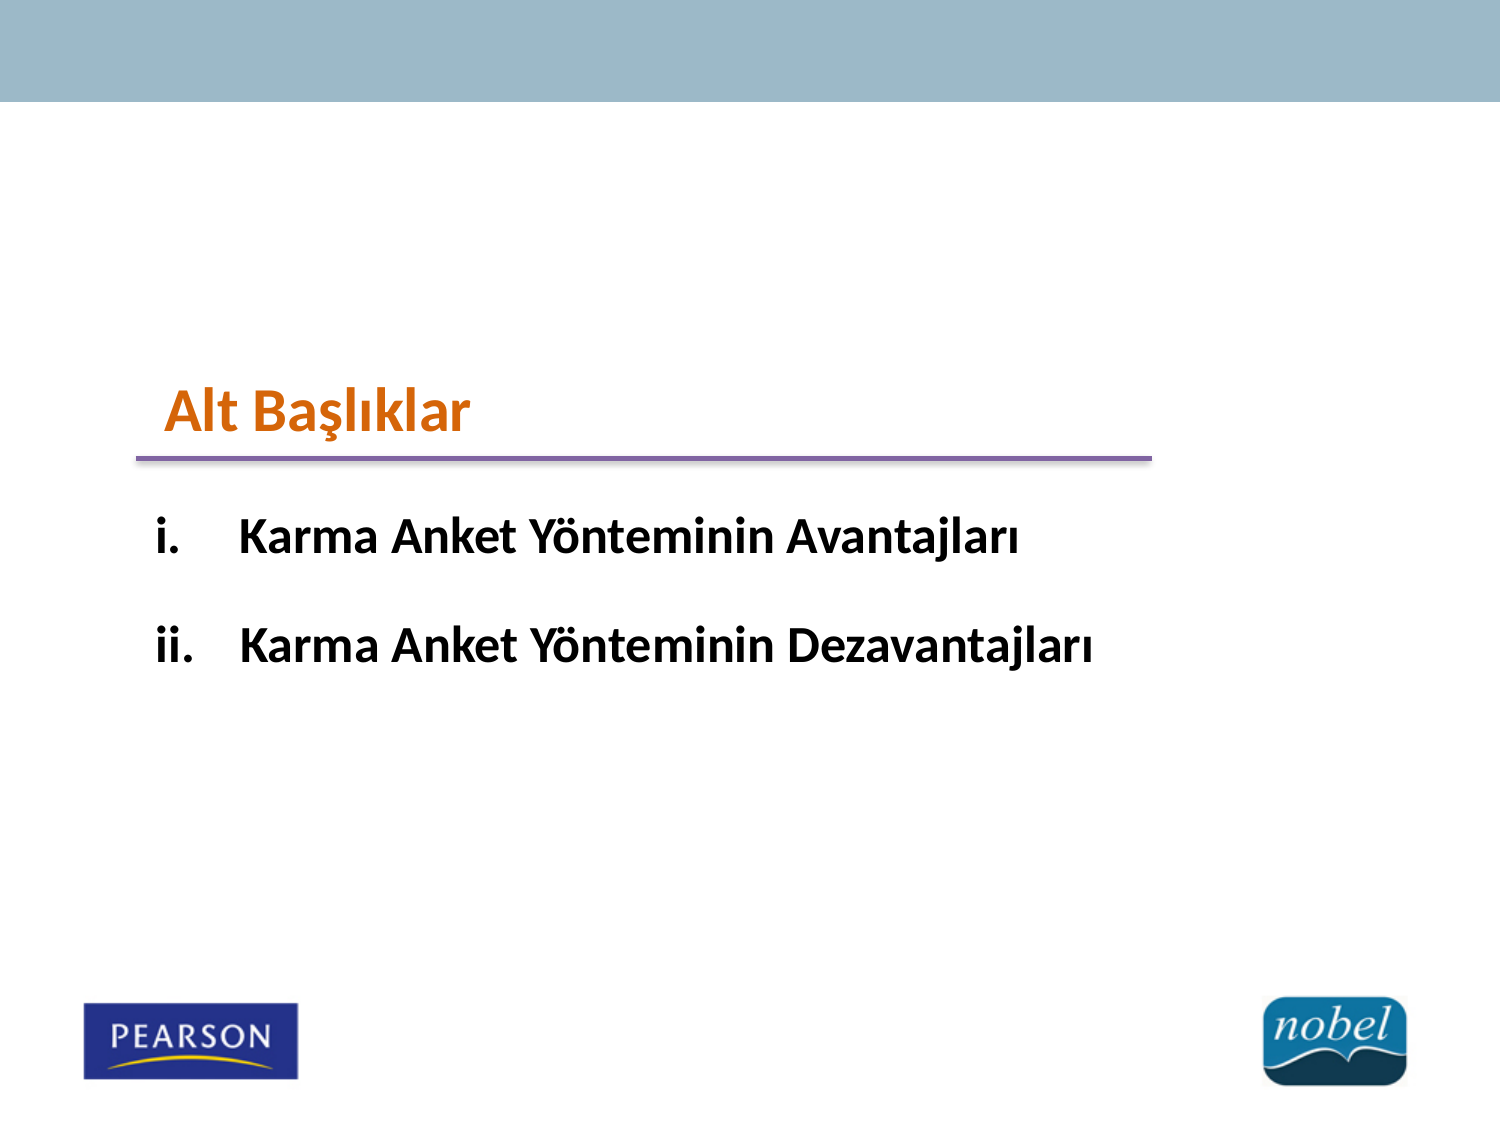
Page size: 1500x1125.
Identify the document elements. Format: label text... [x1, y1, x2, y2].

text_box Karma Anket Yönteminin Avantajları [140, 494, 1036, 572]
text_box Karma Anket Yönteminin Dezavantajları [140, 602, 1110, 681]
picture [0, 0, 1500, 1125]
text_box Alt Başlıklar [149, 361, 488, 452]
